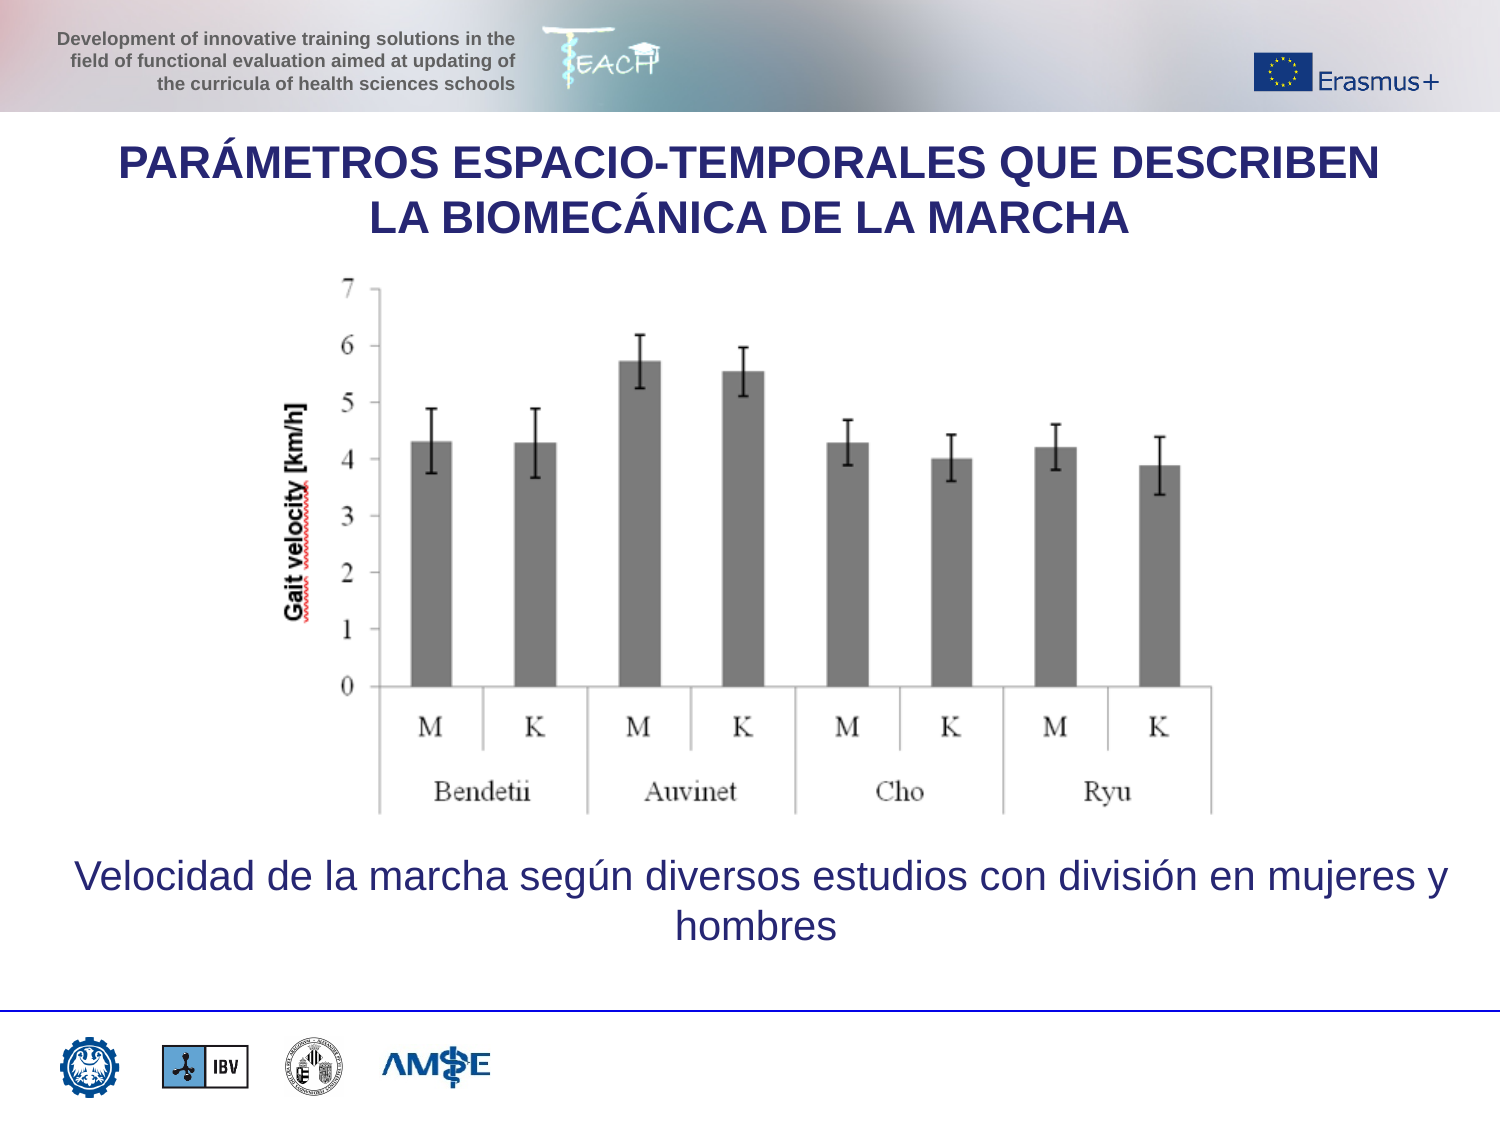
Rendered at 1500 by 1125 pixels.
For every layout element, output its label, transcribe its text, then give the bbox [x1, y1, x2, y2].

picture [379, 1044, 491, 1089]
picture [251, 265, 1235, 827]
text_box PARÁMETROS ESPACIO-TEMPORALES QUE DESCRIBEN LA BIOMECÁNICA DE LA MARCHA [82, 125, 1418, 251]
picture [284, 1036, 344, 1097]
picture [0, 1, 1500, 112]
picture [161, 1044, 249, 1089]
text_box Velocidad de la marcha según diversos estudios con división en mujeres y hombres [53, 841, 1471, 956]
picture [53, 1035, 126, 1099]
